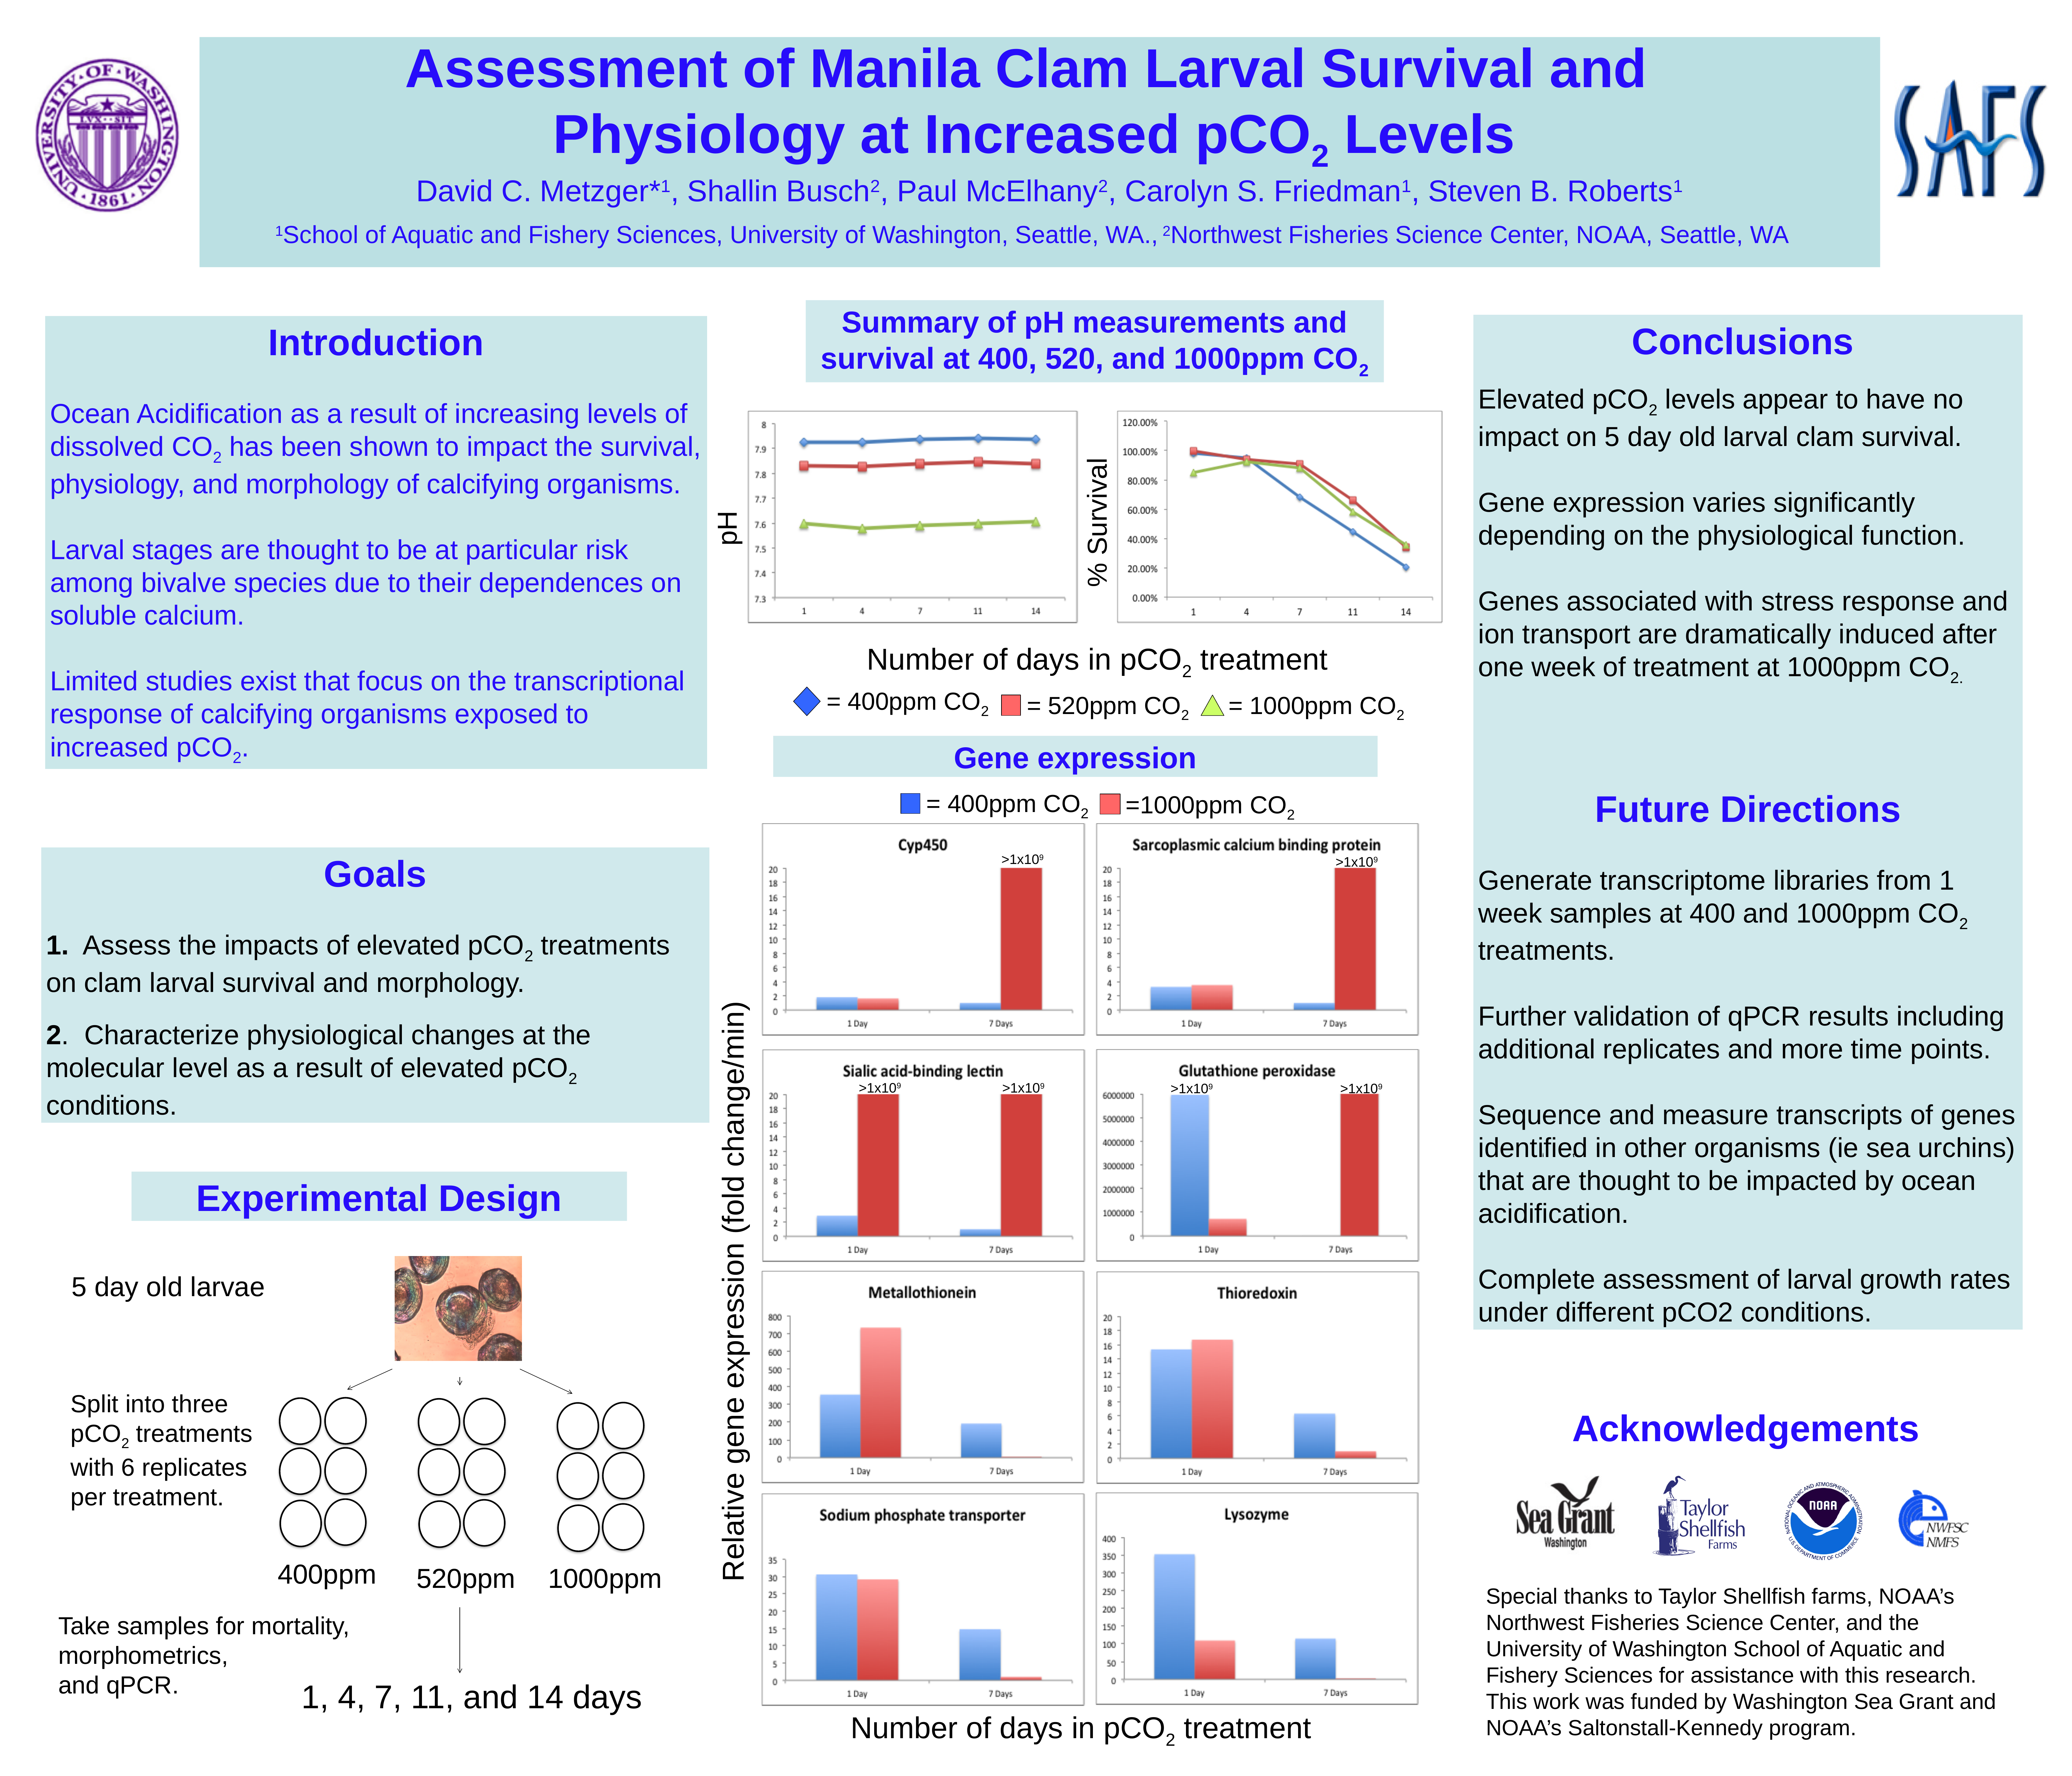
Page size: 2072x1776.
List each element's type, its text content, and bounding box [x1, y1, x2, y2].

text_box Gene expression [773, 736, 1378, 777]
text_box Summary of pH measurements and survival at 400, 520, and 1000ppm CO2 [805, 300, 1384, 382]
text_box 5 day old larvae [67, 1267, 270, 1304]
picture [1894, 80, 2049, 202]
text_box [1117, 411, 1443, 624]
text_box pH [707, 506, 745, 551]
text_box Conclusions Elevated pCO2 levels appear to have no impact on 5 day old larval clam survival. Gene expression varies significantly depending on the physiological function. Genes associated with stress response and ion transport are dramatically induced after one week of treatment at 1000ppm CO2. Future Directions Generate transcriptome libraries from 1 week samples at 400 and 1000ppm CO2 treatments. Further validation of qPCR results including additional replicates and more time points. Sequence and measure transcripts of genes identified in other organisms (ie sea urchins) that are thought to be impacted by ocean acidification. Complete assessment of larval growth rates under different pCO2 conditions. [1473, 315, 2023, 1330]
text_box [199, 37, 1880, 267]
text_box =1000ppm CO2 [1121, 786, 1300, 823]
text_box = 1000ppm CO2 [1223, 687, 1410, 726]
text_box = 520ppm CO2 [1022, 687, 1194, 726]
text_box Experimental Design [131, 1172, 627, 1221]
text_box Number of days in pCO2 treatment [862, 637, 1333, 683]
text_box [762, 823, 1085, 1036]
text_box [901, 793, 920, 814]
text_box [1096, 1271, 1420, 1484]
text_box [762, 1049, 1085, 1262]
text_box Split into three pCO2 treatments with 6 replicates per treatment. [66, 1385, 304, 1513]
text_box 400ppm [273, 1554, 382, 1592]
picture [1652, 1476, 1745, 1556]
picture [394, 1256, 522, 1361]
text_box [1095, 1492, 1419, 1705]
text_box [1096, 1049, 1419, 1262]
text_box Introduction Ocean Acidification as a result of increasing levels of dissolved CO2 has been shown to impact the survival, physiology, and morphology of calcifying organisms. Larval stages are thought to be at particular risk among bivalve species due to their dependences on soluble calcium. Limited studies exist that focus on the transcriptional response of calcifying organisms exposed to increased pCO2. [45, 316, 707, 769]
text_box Acknowledgements Special thanks to Taylor Shellfish farms, NOAA’s Northwest Fisheries Science Center, and the University of Washington School of Aquatic and Fishery Sciences for assistance with this research. This work was funded by Washington Sea Grant and NOAA’s Saltonstall-Kennedy program. [1481, 1402, 2011, 1742]
picture [1784, 1480, 1865, 1563]
text_box t [1572, 1152, 1575, 1159]
text_box Assessment of Manila Clam Larval Survival and Physiology at Increased pCO2 Levels [217, 30, 1851, 176]
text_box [387, 1429, 536, 1516]
text_box [1100, 794, 1121, 814]
text_box [1201, 695, 1223, 716]
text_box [761, 1493, 1085, 1706]
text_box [526, 1434, 675, 1520]
text_box Number of days in pCO2 treatment [846, 1706, 1317, 1752]
text_box 1School of Aquatic and Fishery Sciences, University of Washington, Seattle, WA., 2Northwest Fisheries Science Center, NOAA, Seattle, WA [256, 216, 1805, 251]
text_box [793, 687, 821, 716]
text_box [748, 411, 1078, 624]
text_box = 400ppm CO2 [822, 683, 994, 722]
picture [1895, 1488, 1973, 1550]
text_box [761, 1271, 1085, 1484]
text_box 520ppm [411, 1558, 520, 1596]
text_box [520, 1369, 573, 1394]
text_box Take samples for mortality, morphometrics, and qPCR. [53, 1607, 360, 1701]
text_box 1000ppm [543, 1558, 667, 1596]
text_box Goals 1. Assess the impacts of elevated pCO2 treatments on clam larval survival and morphology. 2. Characterize physiological changes at the molecular level as a result of elevated pCO2 conditions. [41, 847, 709, 1123]
text_box 1, 4, 7, 11, and 14 days [297, 1673, 648, 1718]
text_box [1096, 823, 1419, 1036]
text_box David C. Metzger*1, Shallin Busch2, Paul McElhany2, Carolyn S. Friedman1, Steven B. Roberts1 [368, 169, 1731, 210]
text_box i [1542, 1152, 1544, 1159]
picture [34, 57, 181, 214]
text_box [1001, 695, 1021, 716]
text_box = 400ppm CO2 [921, 785, 1094, 824]
text_box Relative gene expression (fold change/min) [711, 986, 752, 1587]
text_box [347, 1369, 392, 1390]
picture [1517, 1476, 1620, 1570]
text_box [248, 1429, 397, 1516]
text_box % Survival [1079, 453, 1115, 592]
